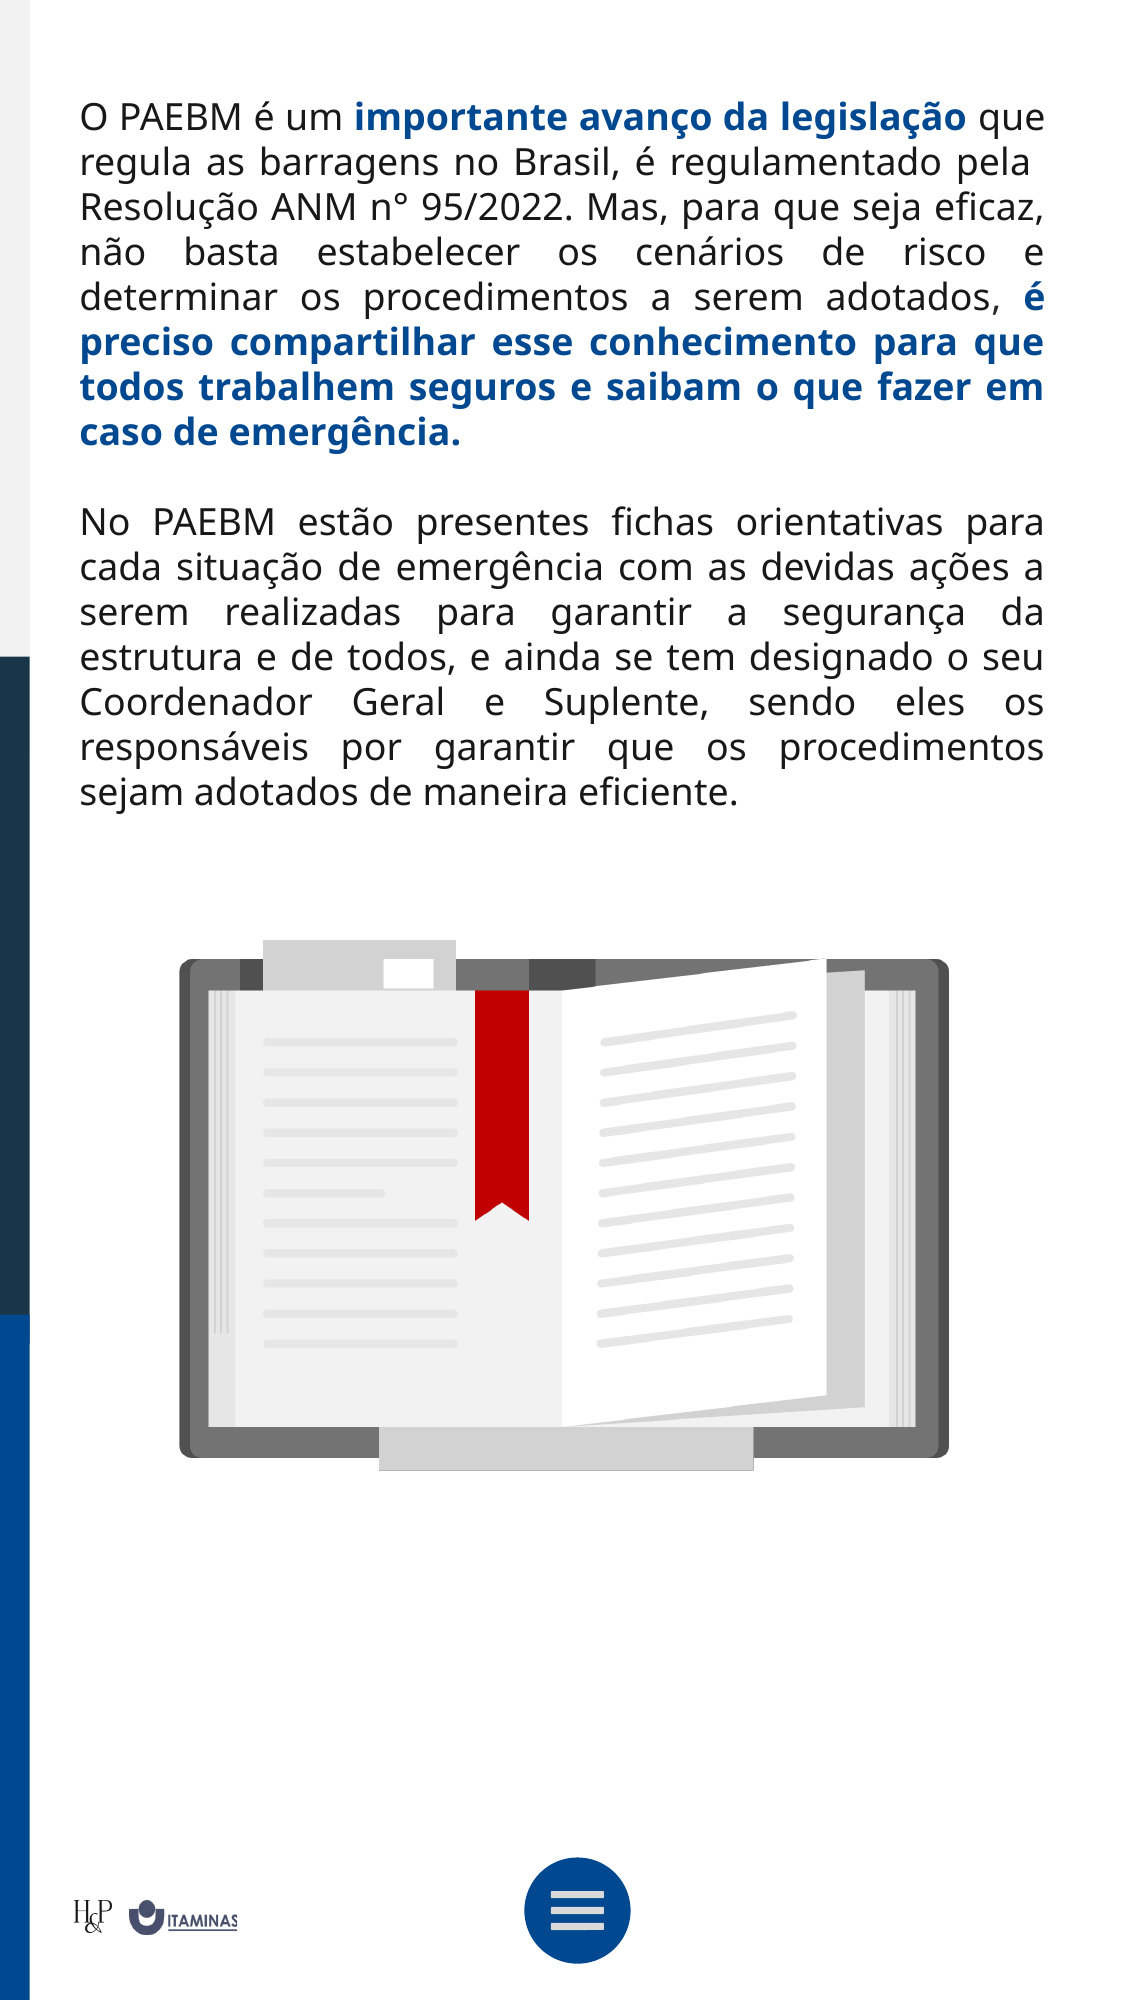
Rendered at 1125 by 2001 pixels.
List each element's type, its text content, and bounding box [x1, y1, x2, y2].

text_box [524, 1857, 631, 1964]
picture [131, 928, 994, 1512]
text_box O PAEBM é um importante avanço da legislação que regula as barragens no Brasil, é regulamentado pela Resolução ANM n° 95/2022. Mas, para que seja eficaz, não basta estabelecer os cenários de risco e determinar os procedimentos a serem adotados, é preciso compartilhar esse conhecimento para que todos trabalhem seguros e saibam o que fazer em caso de emergência. No PAEBM estão presentes fichas orientativas para cada situação de emergência com as devidas ações a serem realizadas para garantir a segurança da estrutura e de todos, e ainda se tem designado o seu Coordenador Geral e Suplente, sendo eles os responsáveis por garantir que os procedimentos sejam adotados de maneira eficiente. [64, 85, 1061, 821]
picture [74, 1900, 112, 1933]
